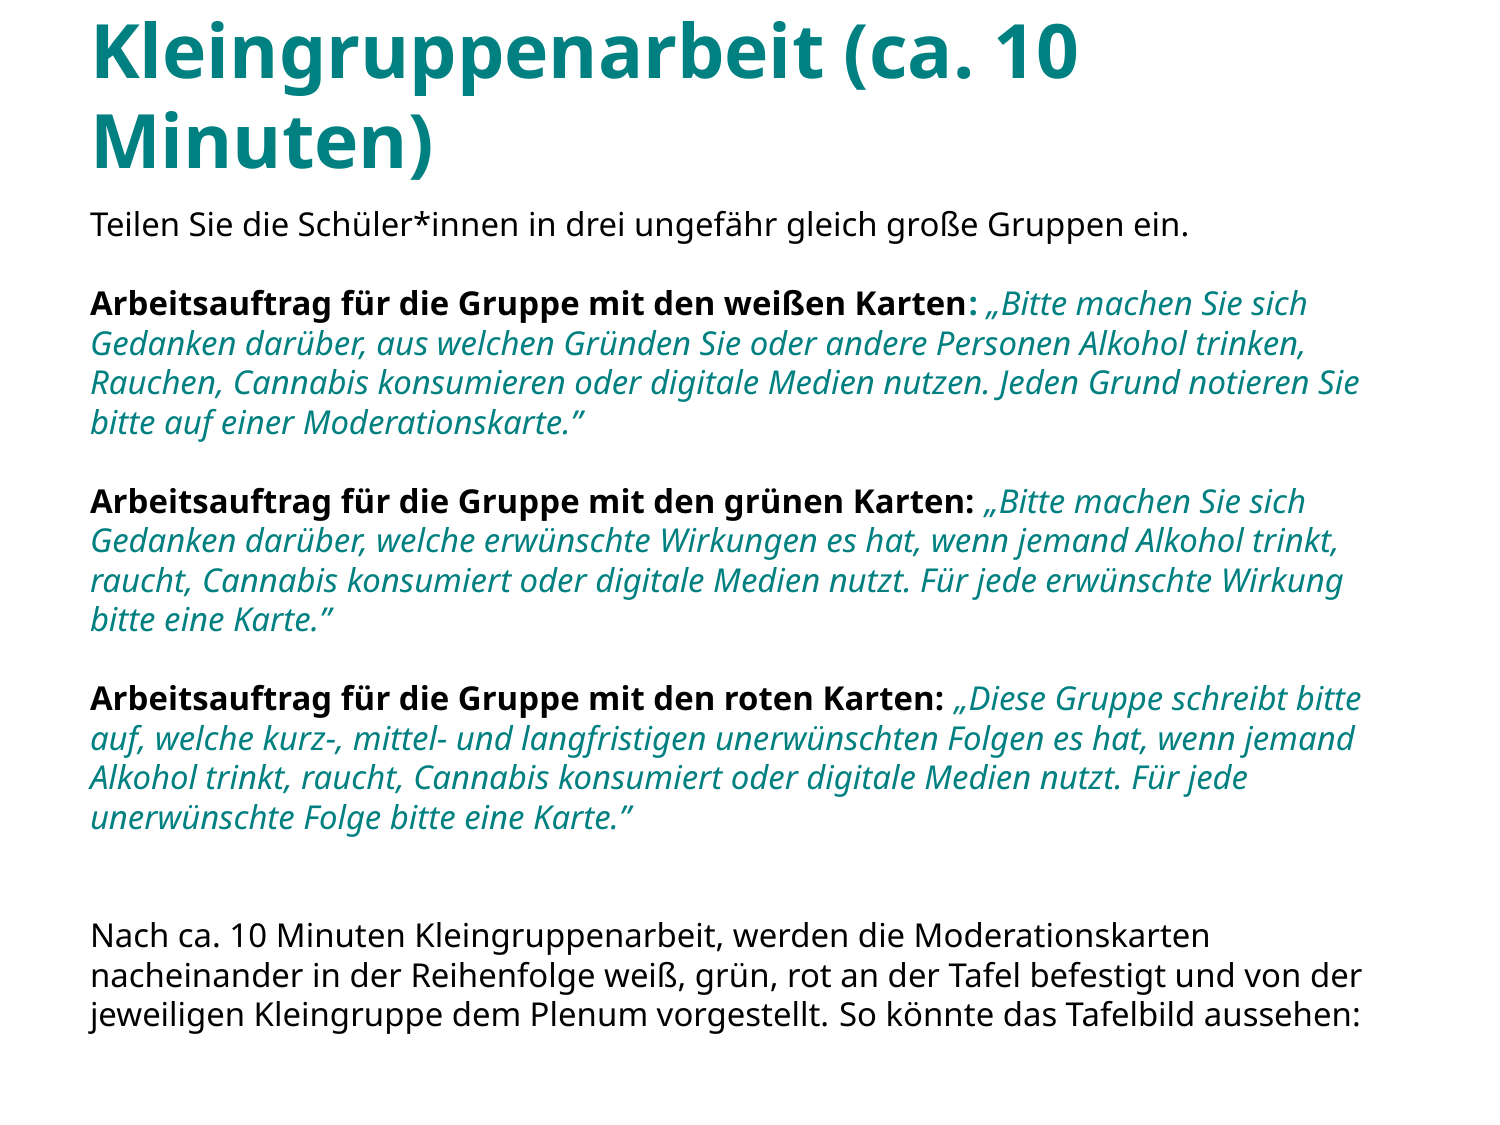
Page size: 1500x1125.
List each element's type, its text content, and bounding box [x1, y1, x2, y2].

title Kleingruppenarbeit (ca. 10 Minuten) [75, 45, 1425, 196]
list Teilen Sie die Schüler*innen in drei ungefähr gleich große Gruppen ein. Arbeitsauftrag für die Gruppe mit den weißen Karten: „Bitte machen Sie sich Gedanken darüber, aus welchen Gründen Sie oder andere Personen Alkohol trinken, Rauchen, Cannabis konsumieren oder digitale Medien nutzen. Jeden Grund notieren Sie bitte auf einer Moderationskarte.” Arbeitsauftrag für die Gruppe mit den grünen Karten: „Bitte machen Sie sich Gedanken darüber, welche erwünschte Wirkungen es hat, wenn jemand Alkohol trinkt, raucht, Cannabis konsumiert oder digitale Medien nutzt. Für jede erwünschte Wirkung bitte eine Karte.” Arbeitsauftrag für die Gruppe mit den roten Karten: „Diese Gruppe schreibt bitte auf, welche kurz-, mittel- und langfristigen unerwünschten Folgen es hat, wenn jemand Alkohol trinkt, raucht, Cannabis konsumiert oder digitale Medien nutzt. Für jede unerwünschte Folge bitte eine Karte.” Nach ca. 10 Minuten Kleingruppenarbeit, werden die Moderationskarten nacheinander in der Reihenfolge weiß, grün, rot an der Tafel befestigt und von der jeweiligen Kleingruppe dem Plenum vorgestellt. So könnte das Tafelbild aussehen: [75, 196, 1425, 1047]
